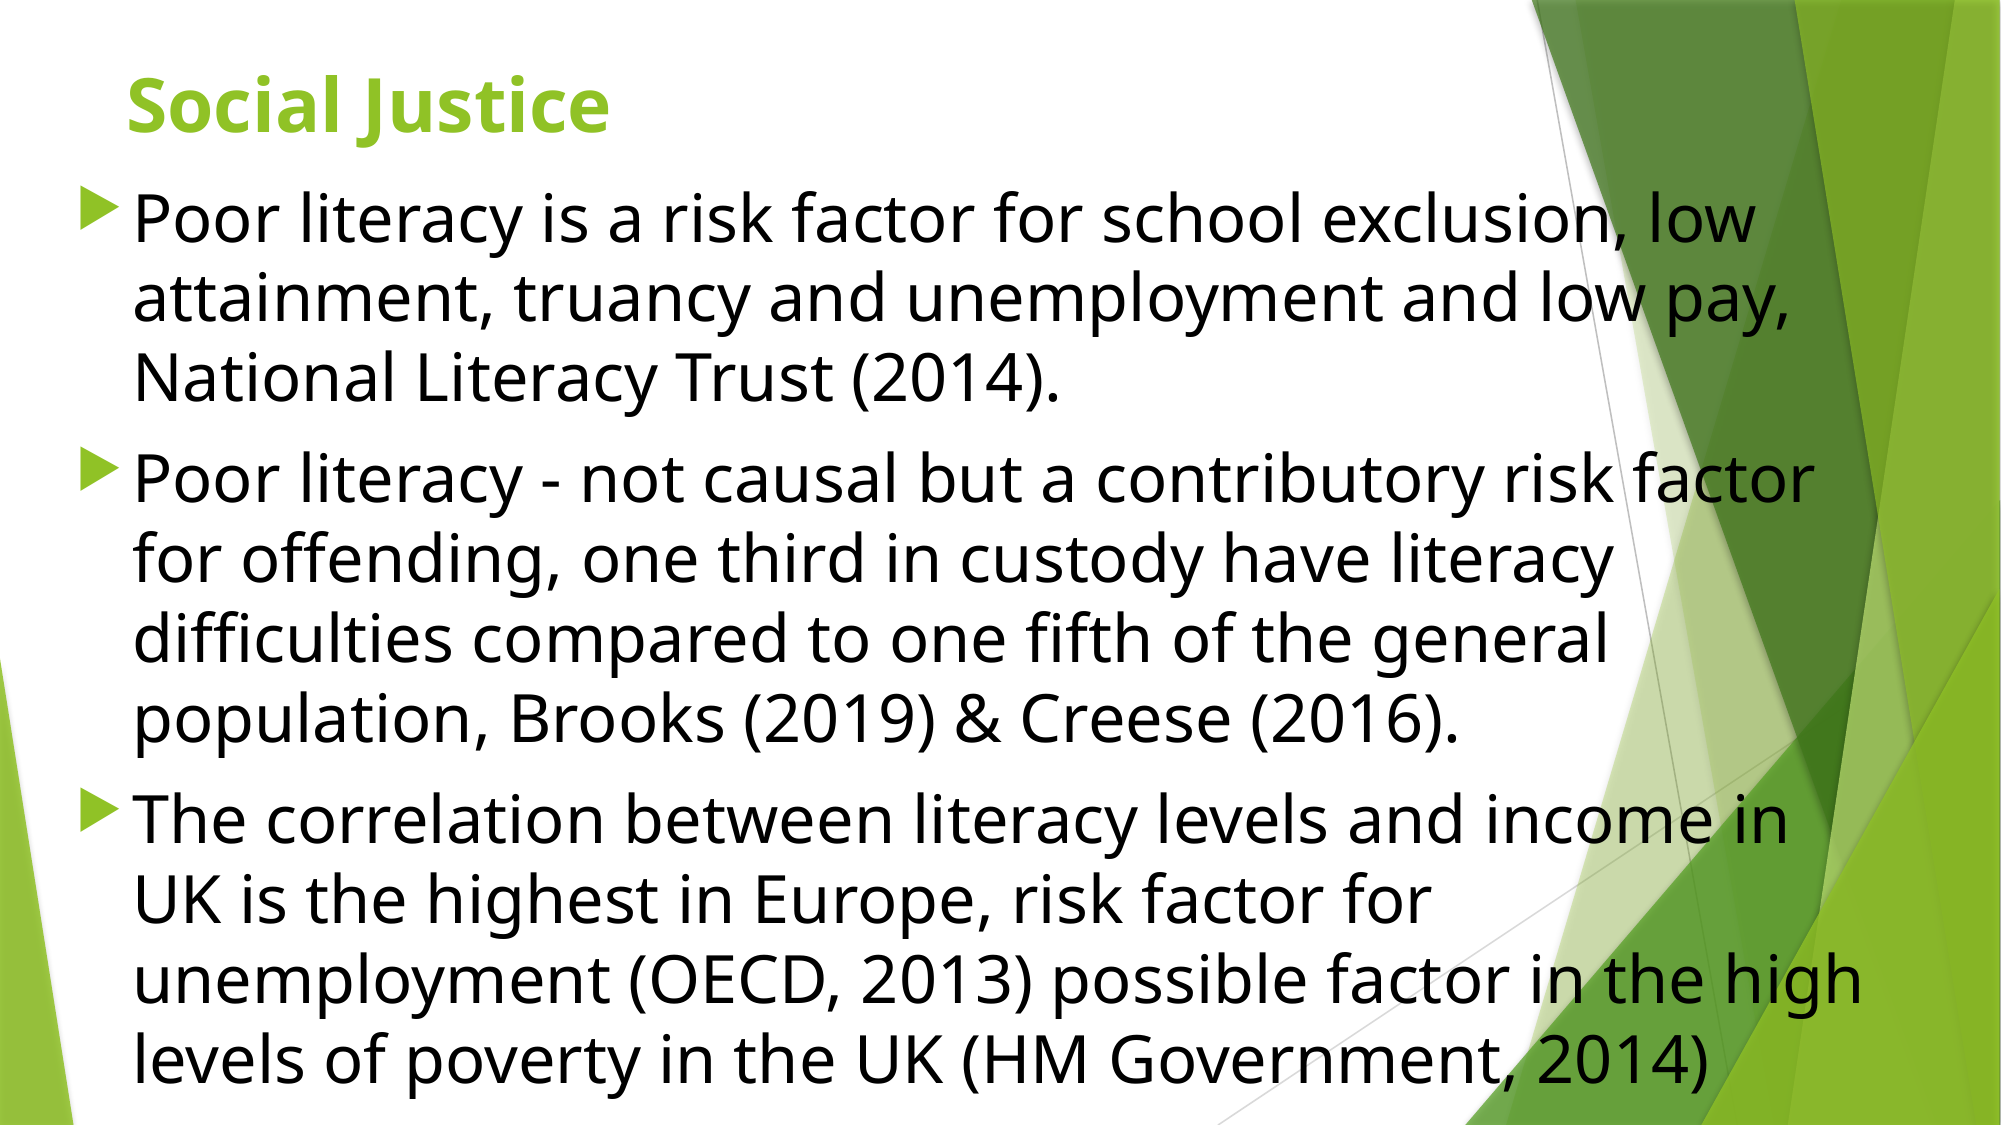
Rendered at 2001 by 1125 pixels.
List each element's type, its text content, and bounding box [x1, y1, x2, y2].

title Social Justice [111, 50, 1522, 167]
list Poor literacy is a risk factor for school exclusion, low attainment, truancy and unemployment and low pay, National Literacy Trust (2014). Poor literacy - not causal but a contributory risk factor for offending, one third in custody have literacy difficulties compared to one fifth of the general population, Brooks (2019) & Creese (2016). The correlation between literacy levels and income in UK is the highest in Europe, risk factor for unemployment (OECD, 2013) possible factor in the high levels of poverty in the UK (HM Government, 2014) [60, 167, 1883, 961]
